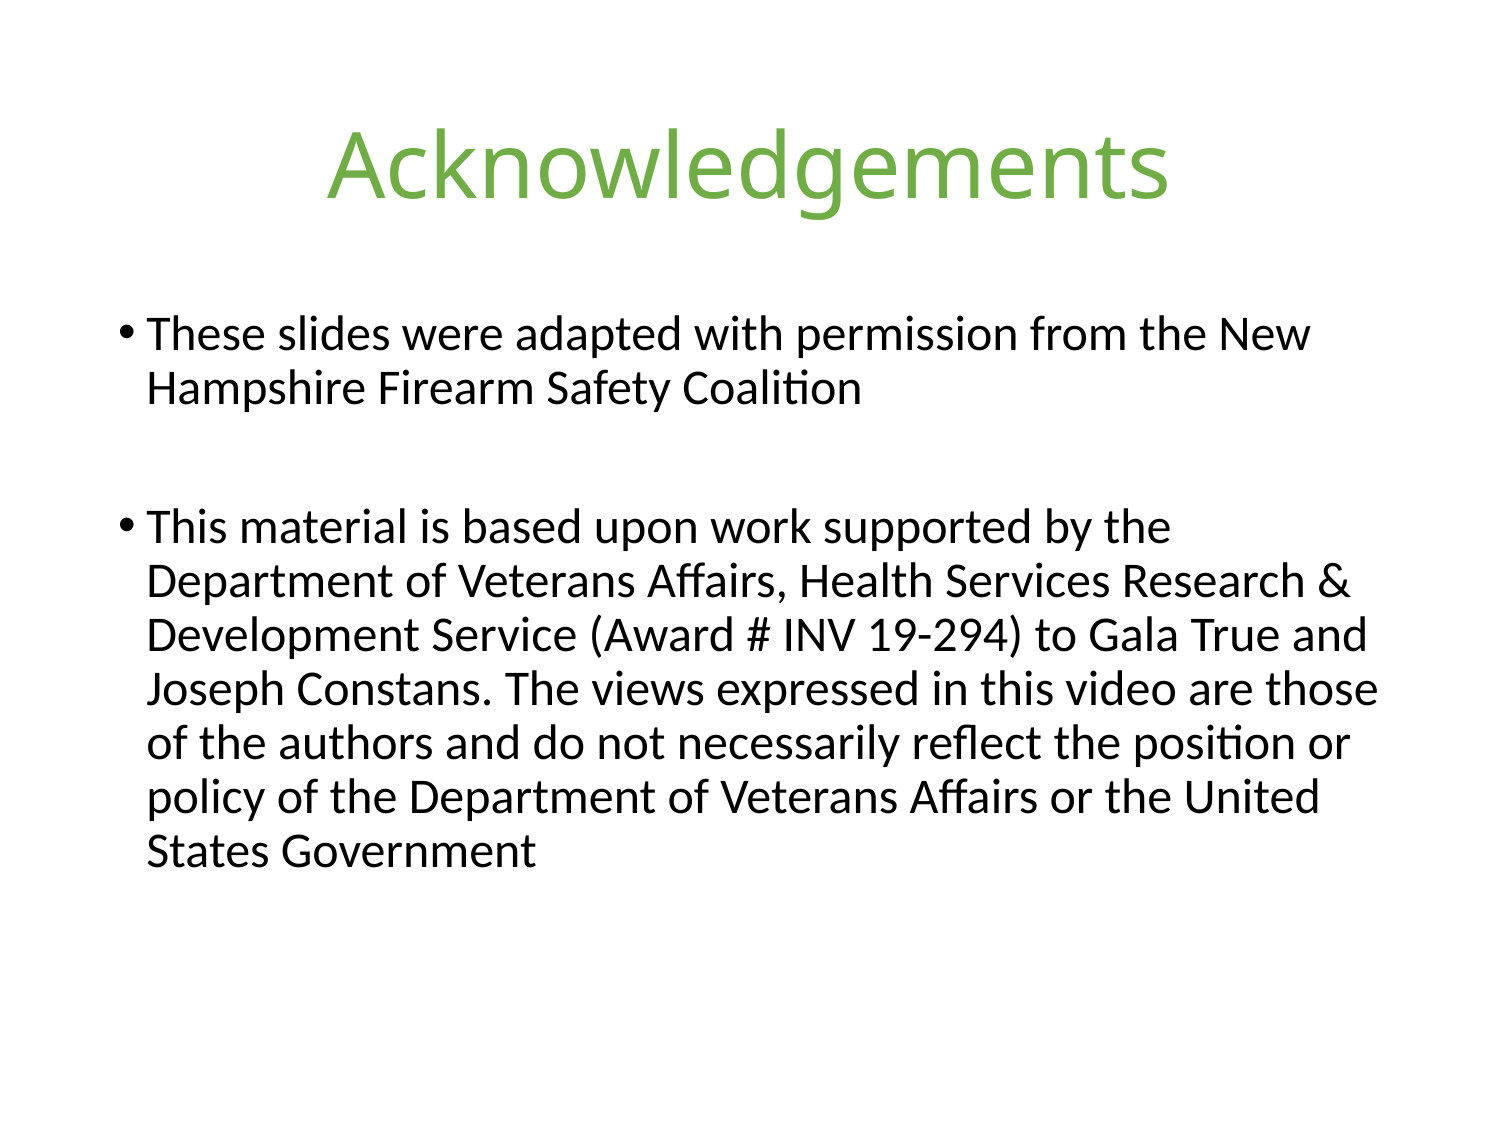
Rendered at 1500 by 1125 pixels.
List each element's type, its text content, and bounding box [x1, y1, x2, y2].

title Acknowledgements [103, 59, 1397, 278]
list These slides were adapted with permission from the New Hampshire Firearm Safety Coalition This material is based upon work supported by the Department of Veterans Affairs, Health Services Research & Development Service (Award # INV 19-294) to Gala True and Joseph Constans. The views expressed in this video are those of the authors and do not necessarily reflect the position or policy of the Department of Veterans Affairs or the United States Government [103, 299, 1397, 1014]
